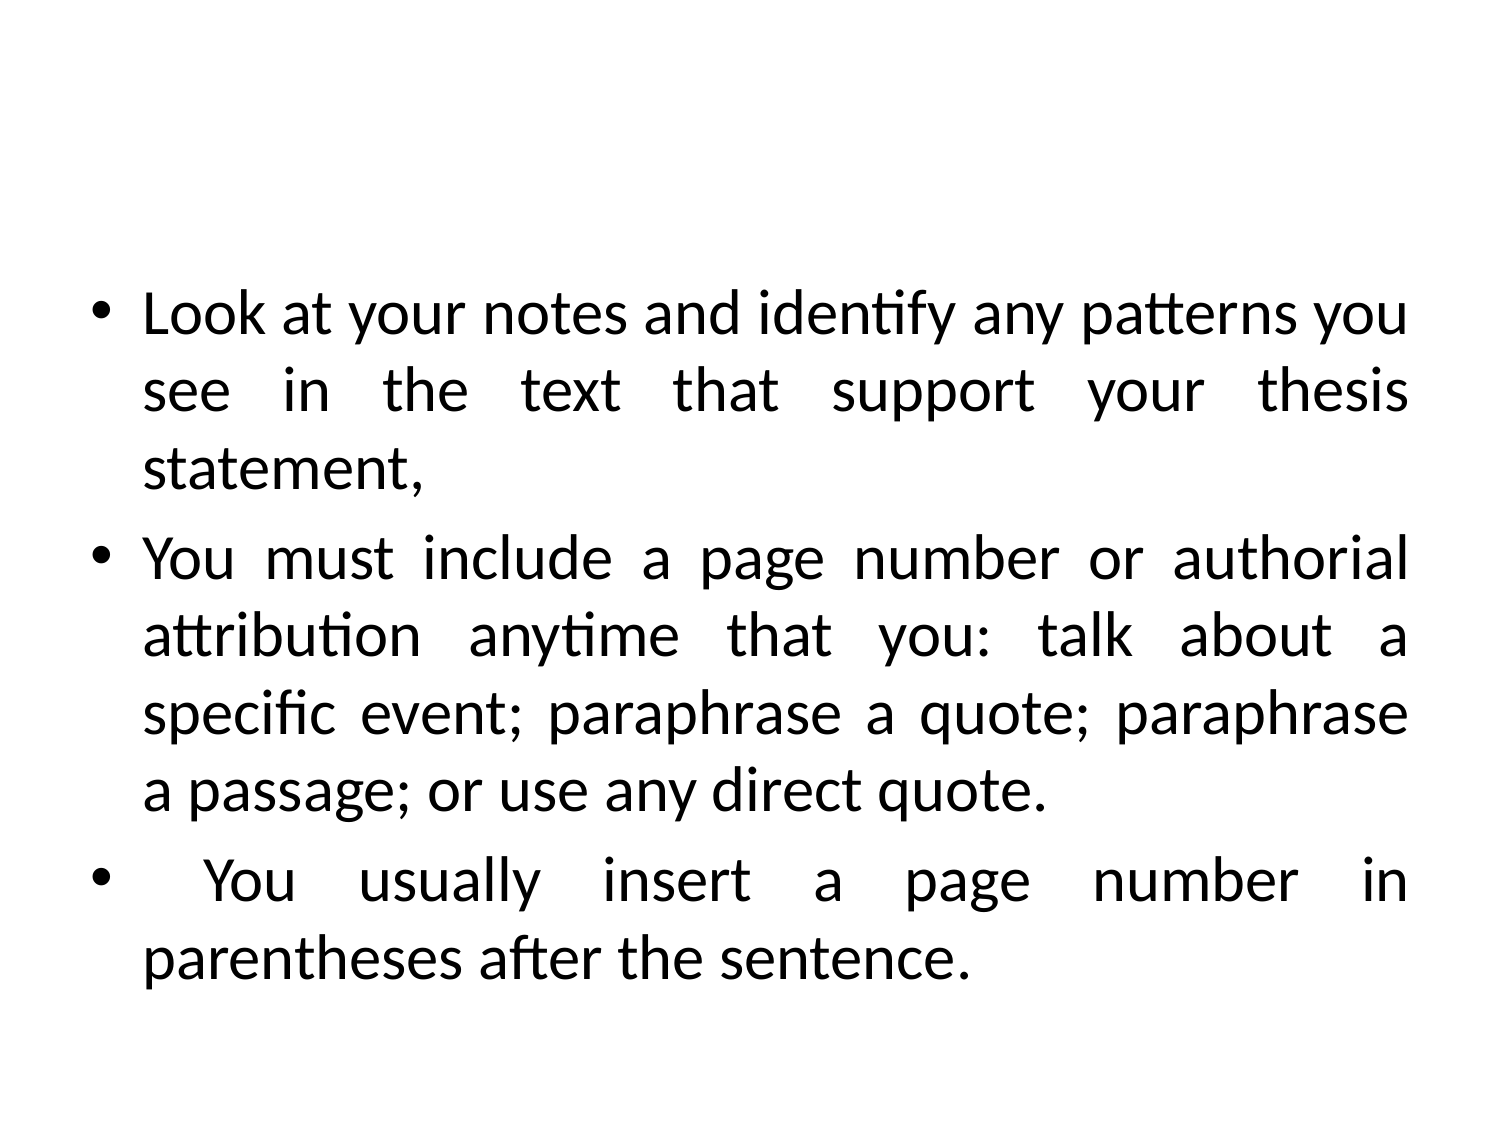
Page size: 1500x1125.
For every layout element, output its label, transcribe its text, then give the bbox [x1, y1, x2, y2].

list Look at your notes and identify any patterns you see in the text that support your thesis statement, You must include a page number or authorial attribution anytime that you: talk about a specific event; paraphrase a quote; paraphrase a passage; or use any direct quote. You usually insert a page number in parentheses after the sentence. [75, 262, 1425, 1005]
